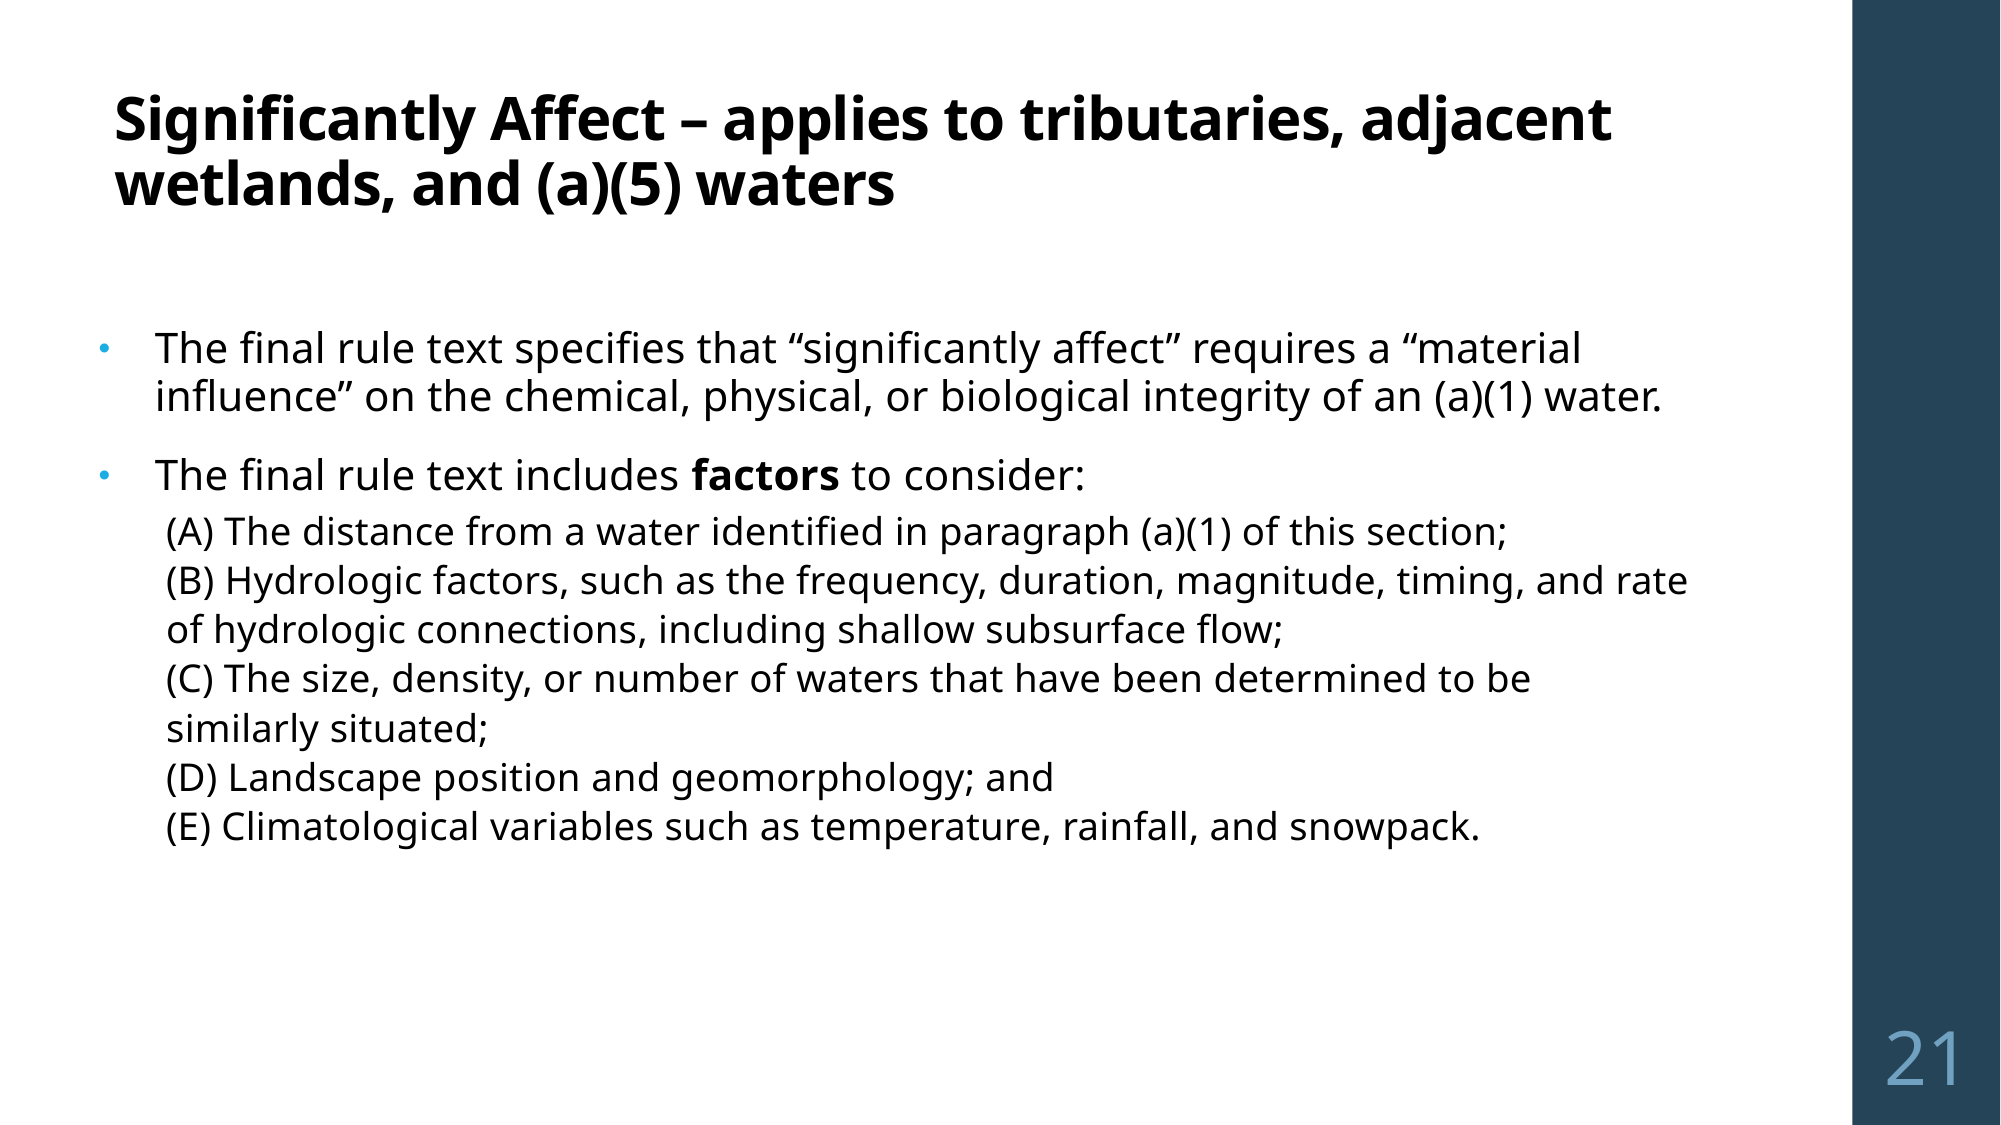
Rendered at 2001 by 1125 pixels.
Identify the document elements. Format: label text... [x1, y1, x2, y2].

slide_number 21 [1852, 1012, 2000, 1110]
title Significantly Affect – applies to tributaries, adjacent wetlands, and (a)(5) waters [99, 80, 1772, 227]
list The final rule text specifies that “significantly affect” requires a “material influence” on the chemical, physical, or biological integrity of an (a)(1) water. The final rule text includes factors to consider: (A) The distance from a water identified in paragraph (a)(1) of this section; (B) Hydrologic factors, such as the frequency, duration, magnitude, timing, and rate of hydrologic connections, including shallow subsurface flow; (C) The size, density, or number of waters that have been determined to be similarly situated; (D) Landscape position and geomorphology; and (E) Climatological variables such as temperature, rainfall, and snowpack. [83, 317, 1704, 865]
